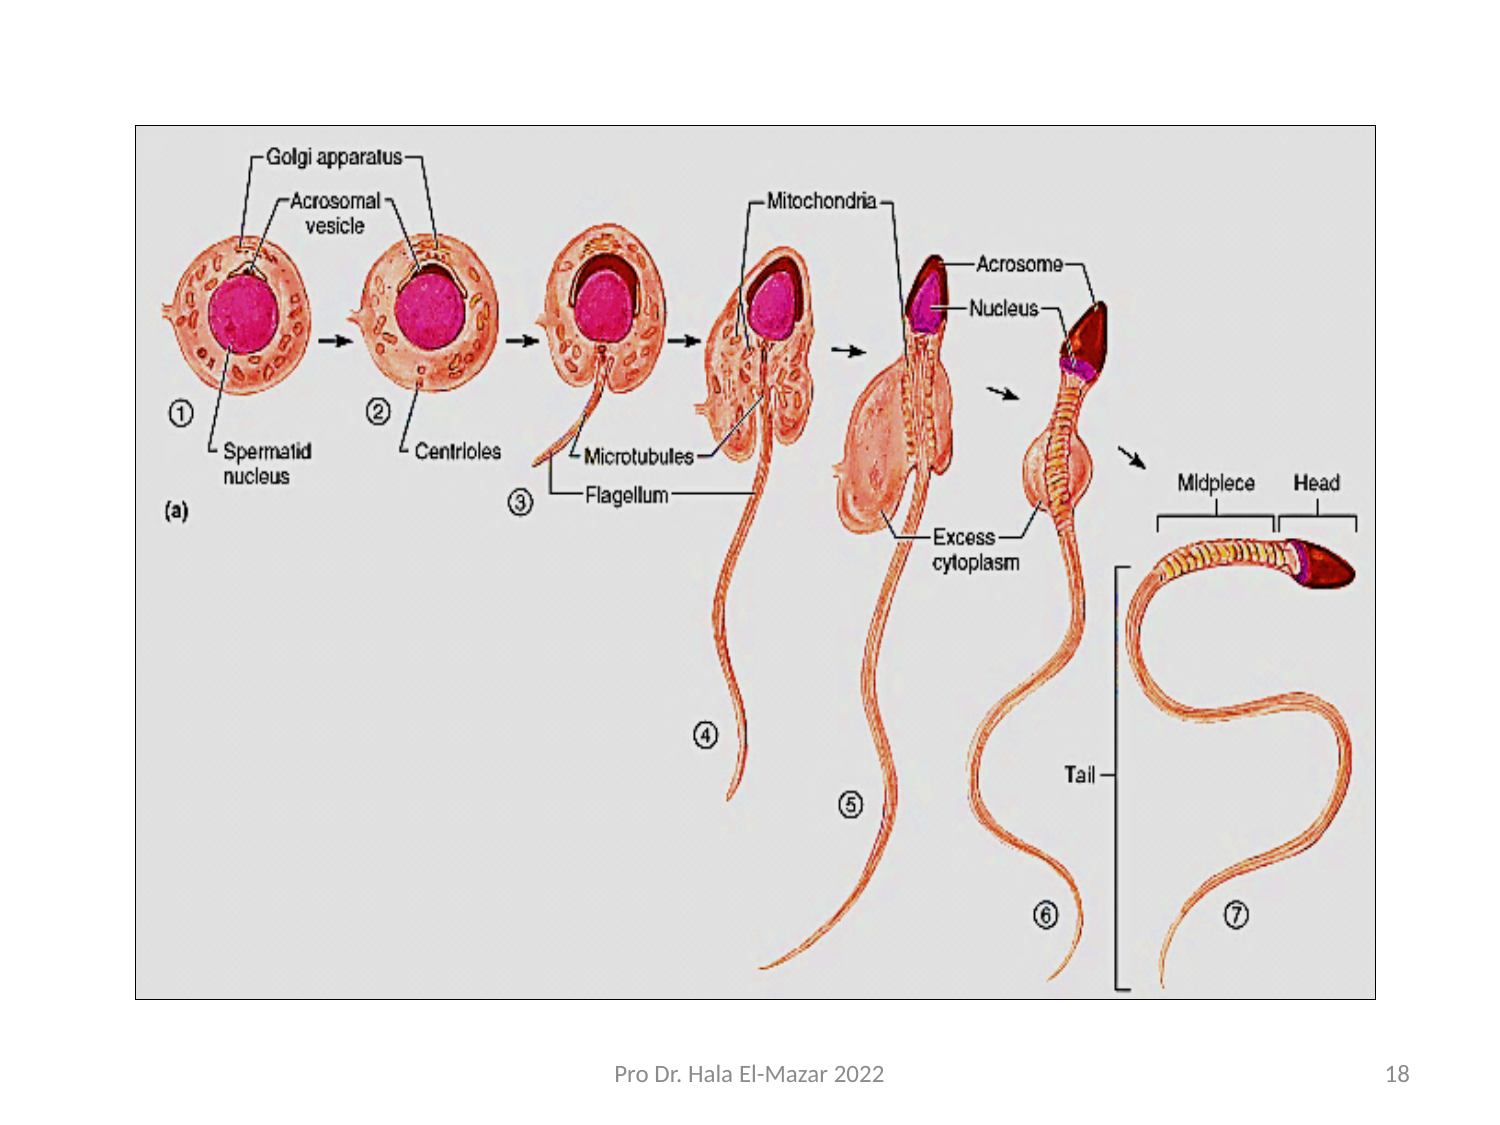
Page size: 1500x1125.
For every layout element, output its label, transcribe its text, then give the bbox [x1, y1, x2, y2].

slide_number 18 [1074, 1042, 1425, 1103]
footer Pro Dr. Hala El-Mazar 2022 [512, 1042, 988, 1103]
picture [135, 125, 1377, 1000]
